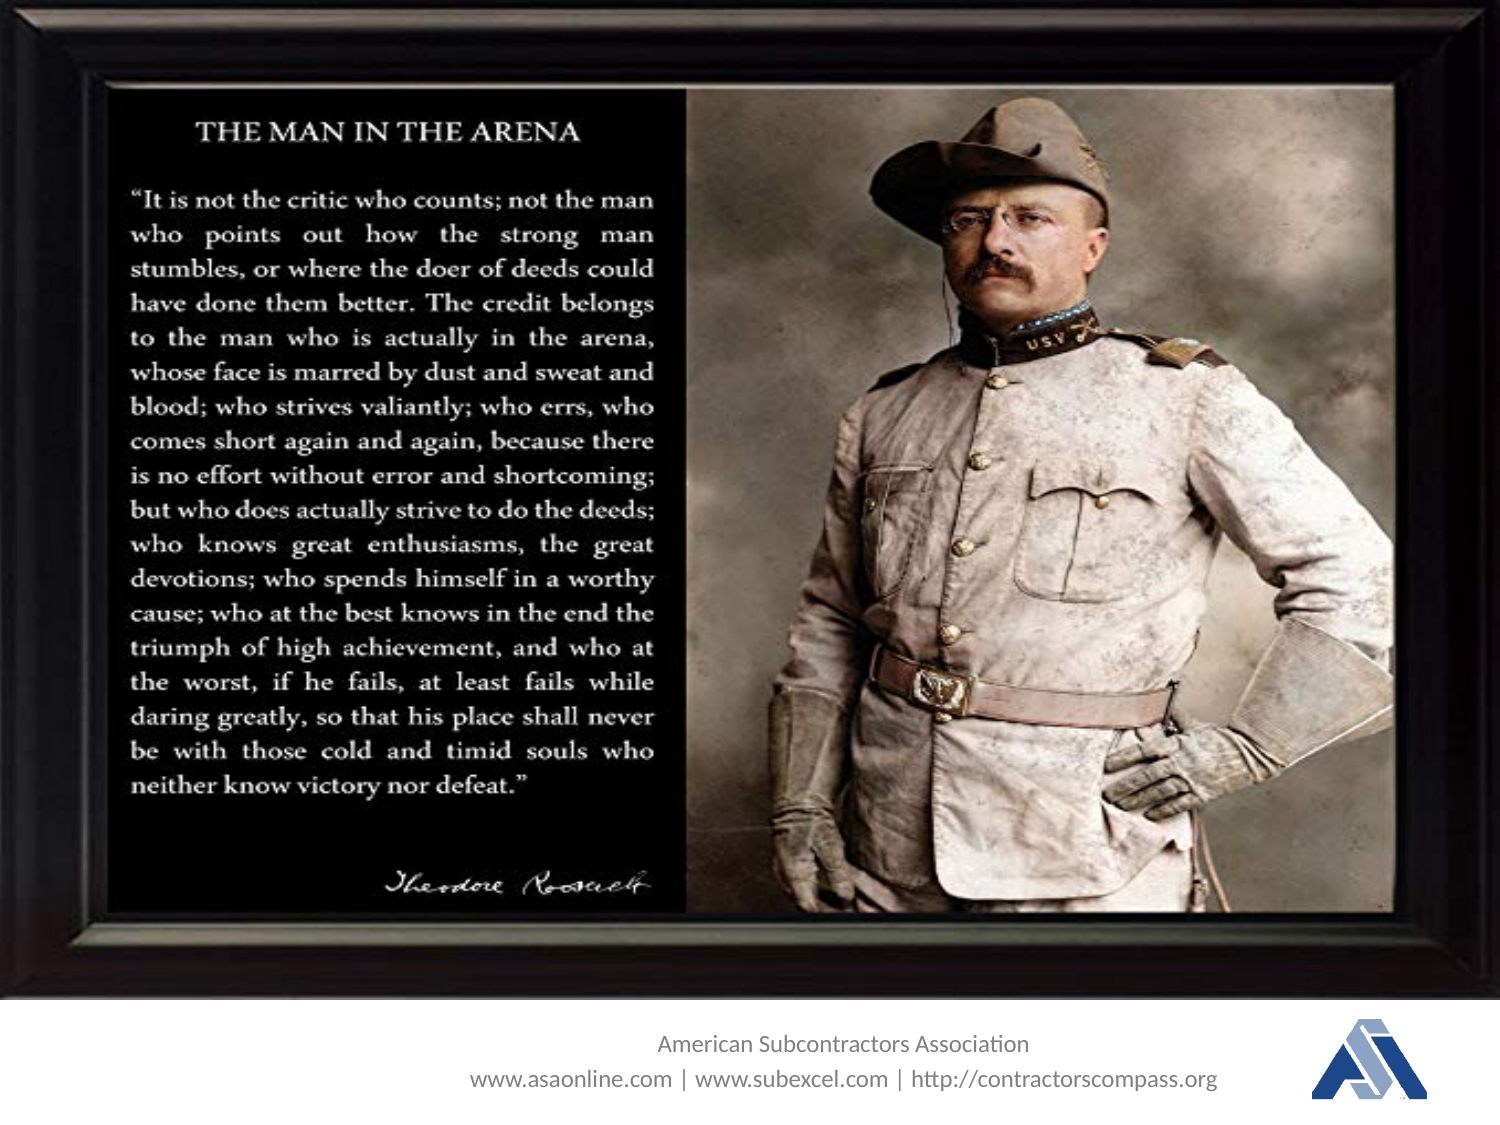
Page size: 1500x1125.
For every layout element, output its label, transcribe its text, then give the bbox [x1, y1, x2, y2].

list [0, 0, 1500, 1001]
picture [1312, 1019, 1428, 1100]
text_box American Subcontractors Association www.asaonline.com | www.subexcel.com | http://contractorscompass.org [337, 1020, 1310, 1100]
